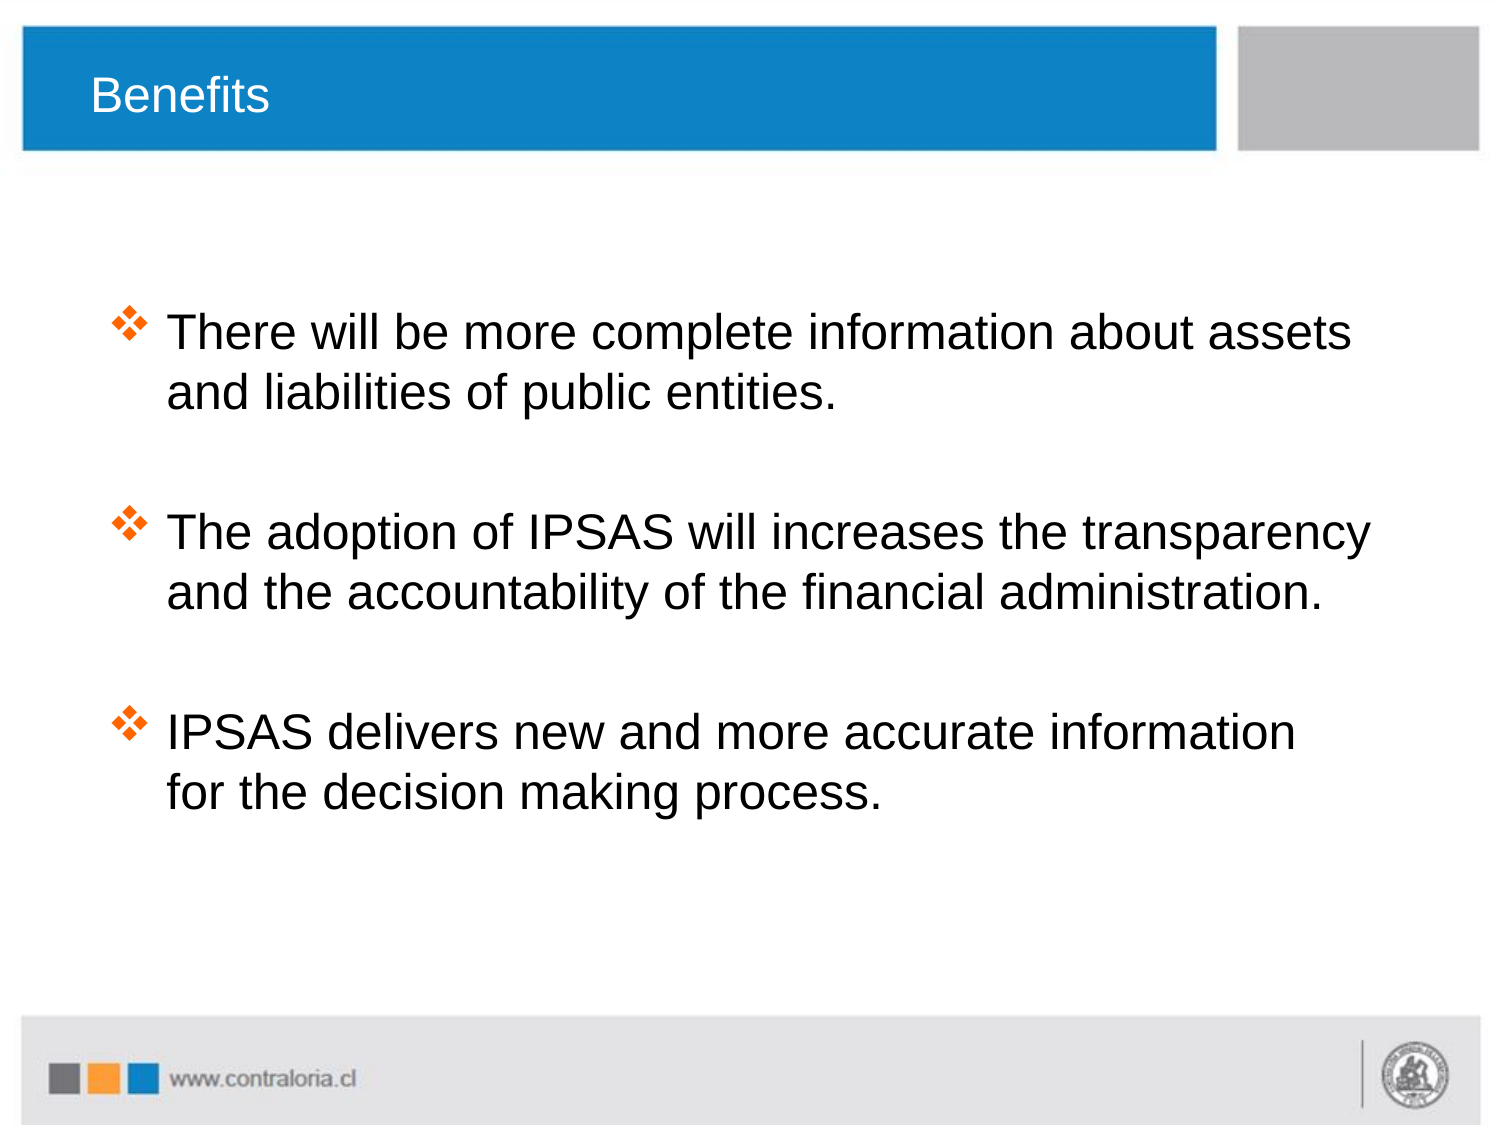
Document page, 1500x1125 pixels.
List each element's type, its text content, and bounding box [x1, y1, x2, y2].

picture [0, 0, 1500, 1125]
text_box Benefits [75, 45, 1215, 146]
list There will be more complete information about assets and liabilities of public entities. The adoption of IPSAS will increases the transparency and the accountability of the financial administration. IPSAS delivers new and more accurate information for the decision making process. [92, 221, 1431, 1038]
